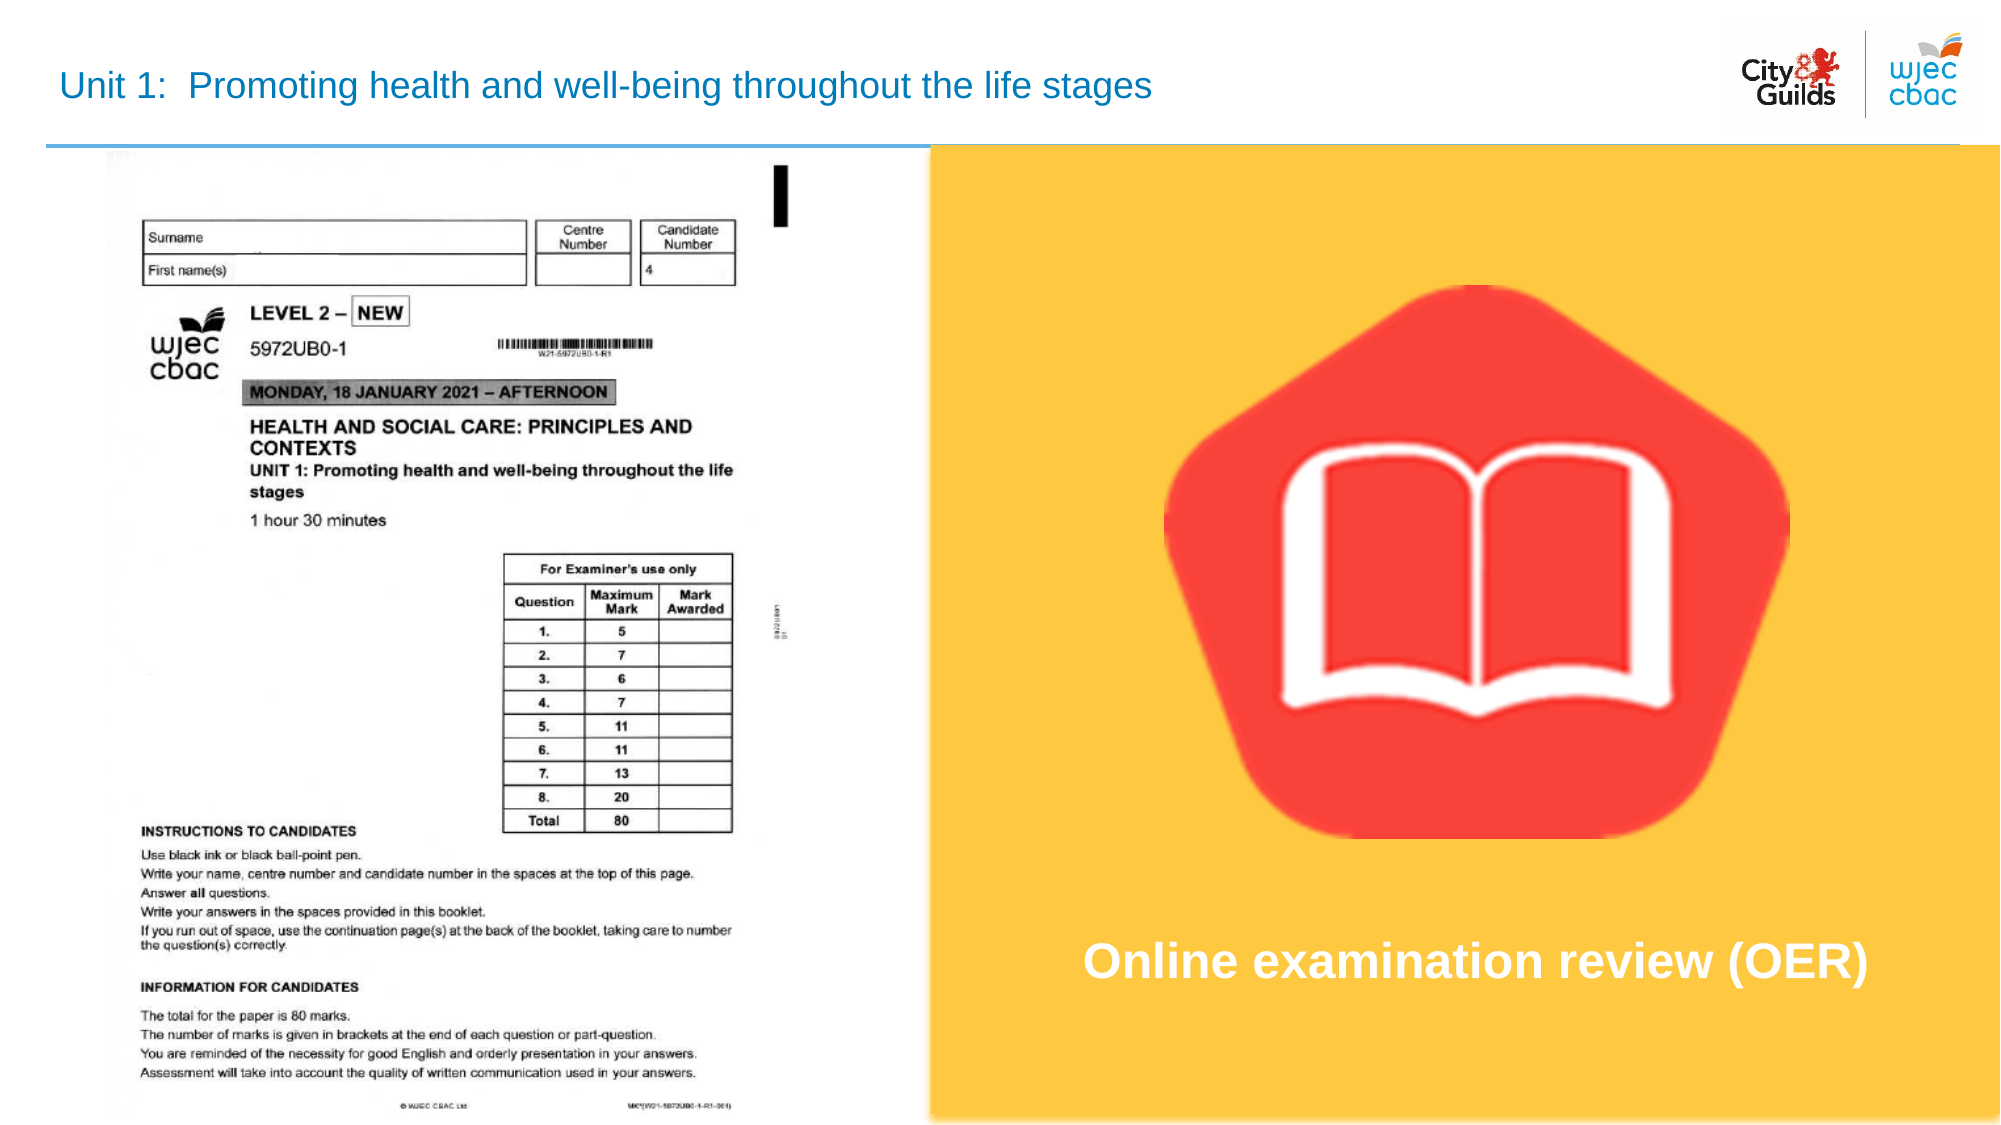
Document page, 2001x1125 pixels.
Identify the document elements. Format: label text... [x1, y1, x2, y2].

text_box Unit 1: Promoting health and well-being throughout the life stages [44, 53, 1689, 127]
picture [107, 151, 795, 1114]
picture [1723, 18, 1984, 131]
text_box Online examination review (OER) [1068, 921, 1969, 996]
text_box [930, 144, 2000, 1115]
picture [1164, 285, 1790, 840]
